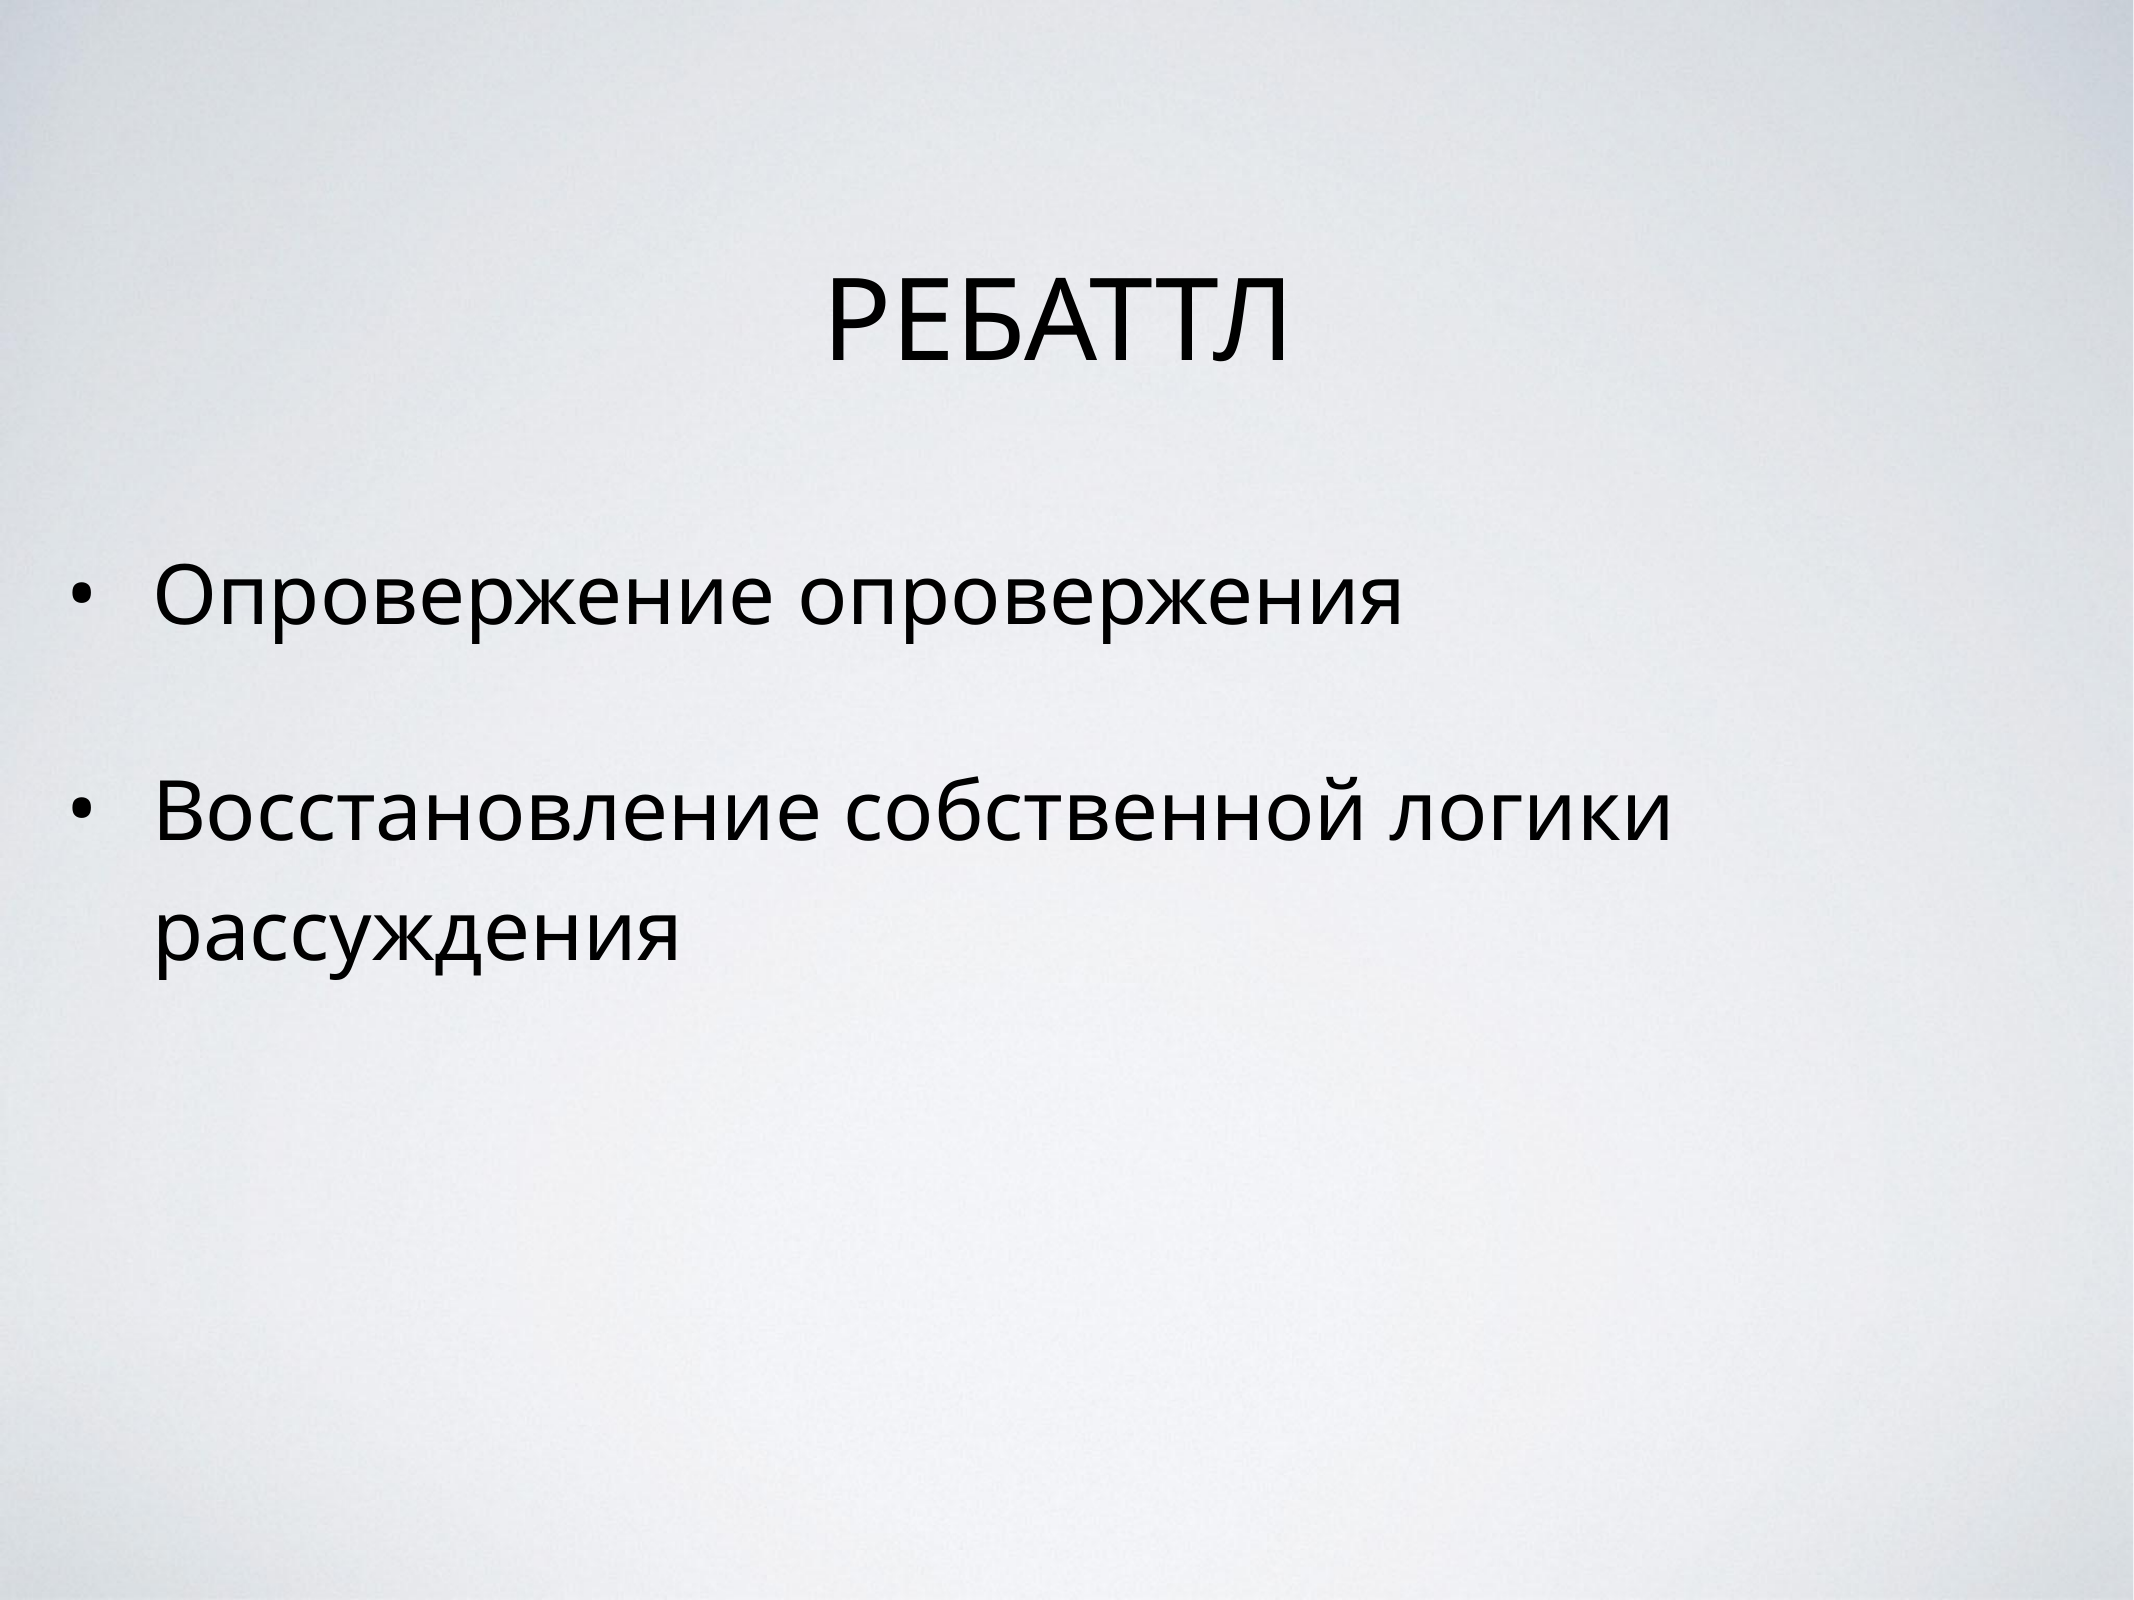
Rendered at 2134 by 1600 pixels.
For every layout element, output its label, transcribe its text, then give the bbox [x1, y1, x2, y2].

list Опровержение опровержения Восстановление собственной логики рассуждения [58, 232, 2075, 1266]
picture [0, 0, 2134, 1600]
